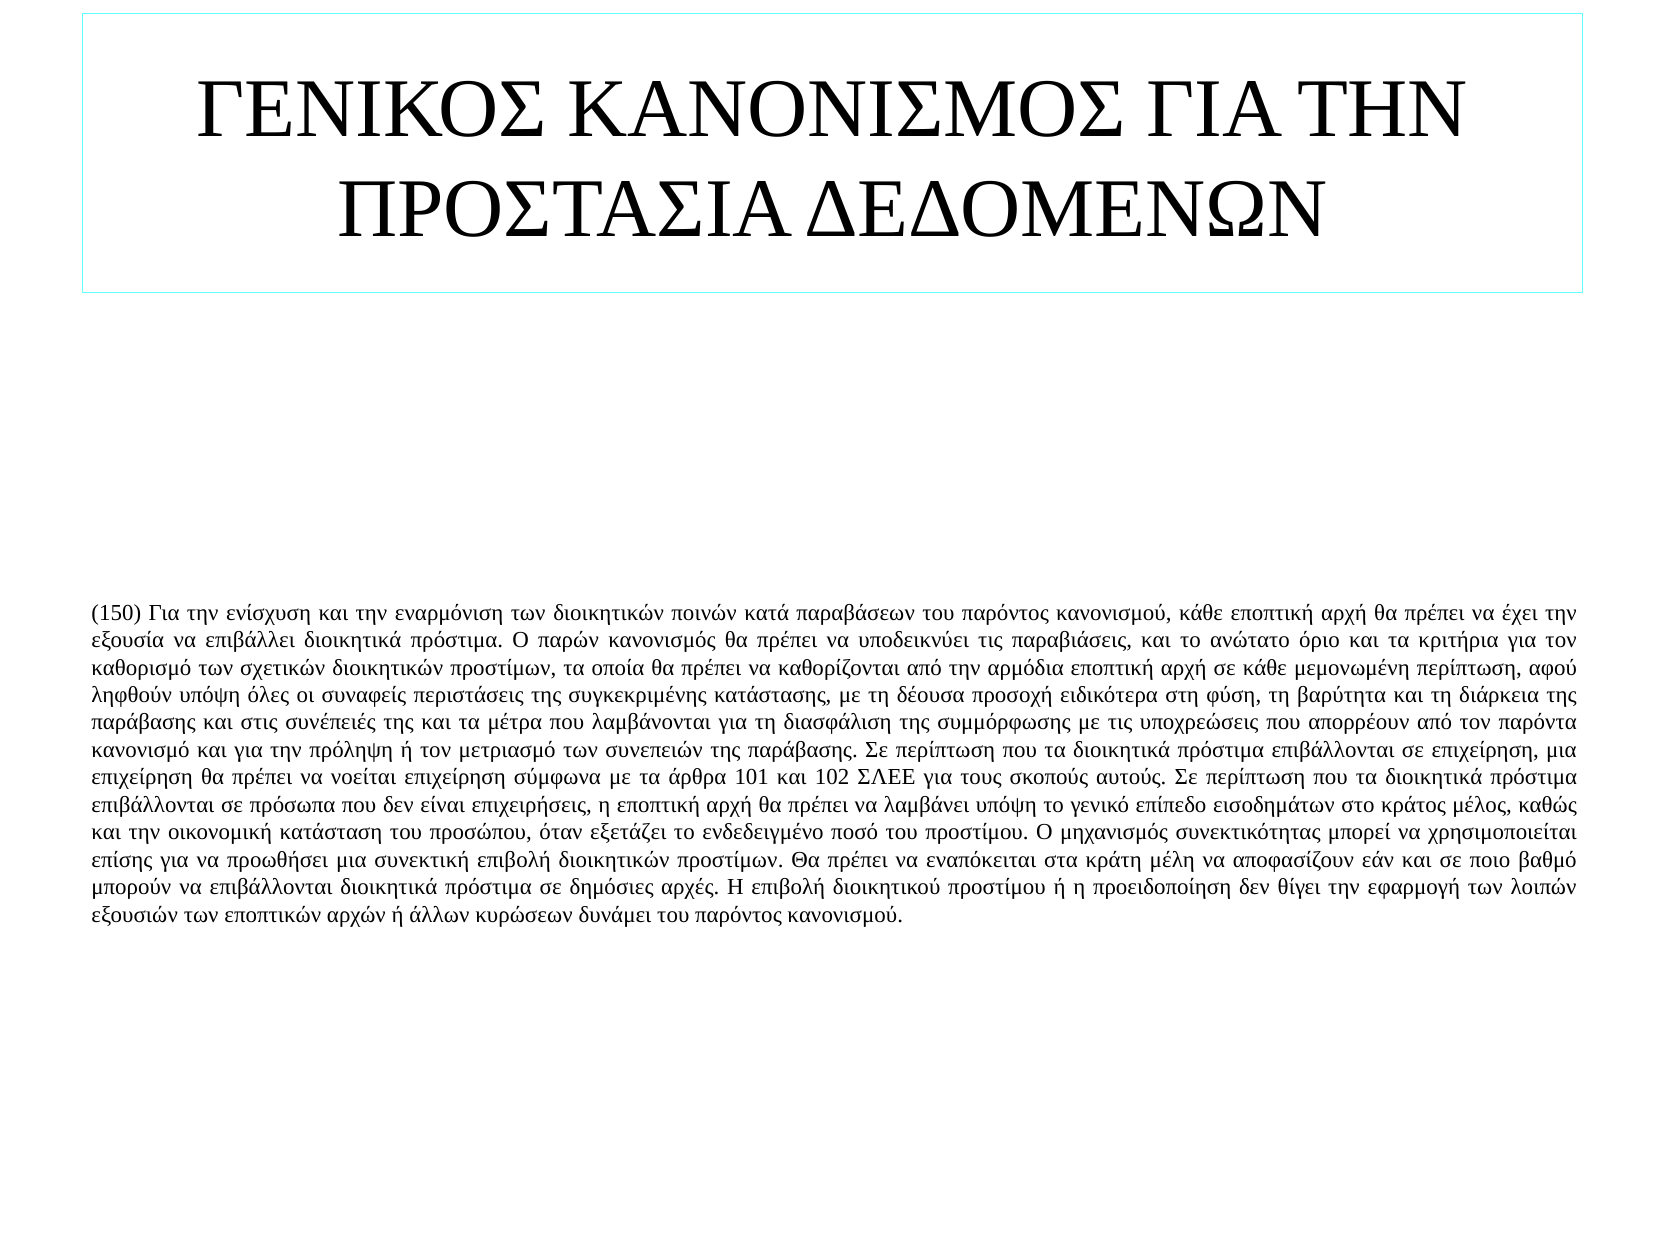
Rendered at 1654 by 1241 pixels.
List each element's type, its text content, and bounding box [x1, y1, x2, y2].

subtitle (150) Για την ενίσχυση και την εναρμόνιση των διοικητικών ποινών κατά παραβάσεων του παρόντος κανονισμού, κάθε εποπτική αρχή θα πρέπει να έχει την εξουσία να επιβάλλει διοικητικά πρόστιμα. Ο παρών κανονισμός θα πρέπει να υποδεικνύει τις παραβιάσεις, και το ανώτατο όριο και τα κριτήρια για τον καθορισμό των σχετικών διοικητικών προστίμων, τα οποία θα πρέπει να καθορίζονται από την αρμόδια εποπτική αρχή σε κάθε μεμονωμένη περίπτωση, αφού ληφθούν υπόψη όλες οι συναφείς περιστάσεις της συγκεκριμένης κατάστασης, με τη δέουσα προσοχή ειδικότερα στη φύση, τη βαρύτητα και τη διάρκεια της παράβασης και στις συνέπειές της και τα μέτρα που λαμβάνονται για τη διασφάλιση της συμμόρφωσης με τις υποχρεώσεις που απορρέουν από τον παρόντα κανονισμό και για την πρόληψη ή τον μετριασμό των συνεπειών της παράβασης. Σε περίπτωση που τα διοικητικά πρόστιμα επιβάλλονται σε επιχείρηση, μια επιχείρηση θα πρέπει να νοείται επιχείρηση σύμφωνα με τα άρθρα 101 και 102 ΣΛΕΕ για τους σκοπούς αυτούς. Σε περίπτωση που τα διοικητικά πρόστιμα επιβάλλονται σε πρόσωπα που δεν είναι επιχειρήσεις, η εποπτική αρχή θα πρέπει να λαμβάνει υπόψη το γενικό επίπεδο εισοδημάτων στο κράτος μέλος, καθώς και την οικονομική κατάσταση του προσώπου, όταν εξετάζει το ενδεδειγμένο ποσό του προστίμου. Ο μηχανισμός συνεκτικότητας μπορεί να χρησιμοποιείται επίσης για να προωθήσει μια συνεκτική επιβολή διοικητικών προστίμων. Θα πρέπει να εναπόκειται στα κράτη μέλη να αποφασίζουν εάν και σε ποιο βαθμό μπορούν να επιβάλλονται διοικητικά πρόστιμα σε δημόσιες αρχές. Η επιβολή διοικητικού προστίμου ή η προειδοποίηση δεν θίγει την εφαρμογή των λοιπών εξουσιών των εποπτικών αρχών ή άλλων κυρώσεων δυνάμει του παρόντος κανονισμού. [91, 301, 1580, 1223]
title ΓΕΝΙΚΟΣ ΚΑΝΟΝΙΣΜΟΣ ΓΙΑ ΤΗΝ ΠΡΟΣΤΑΣΙΑ ΔΕΔΟΜΕΝΩΝ [82, 13, 1583, 293]
